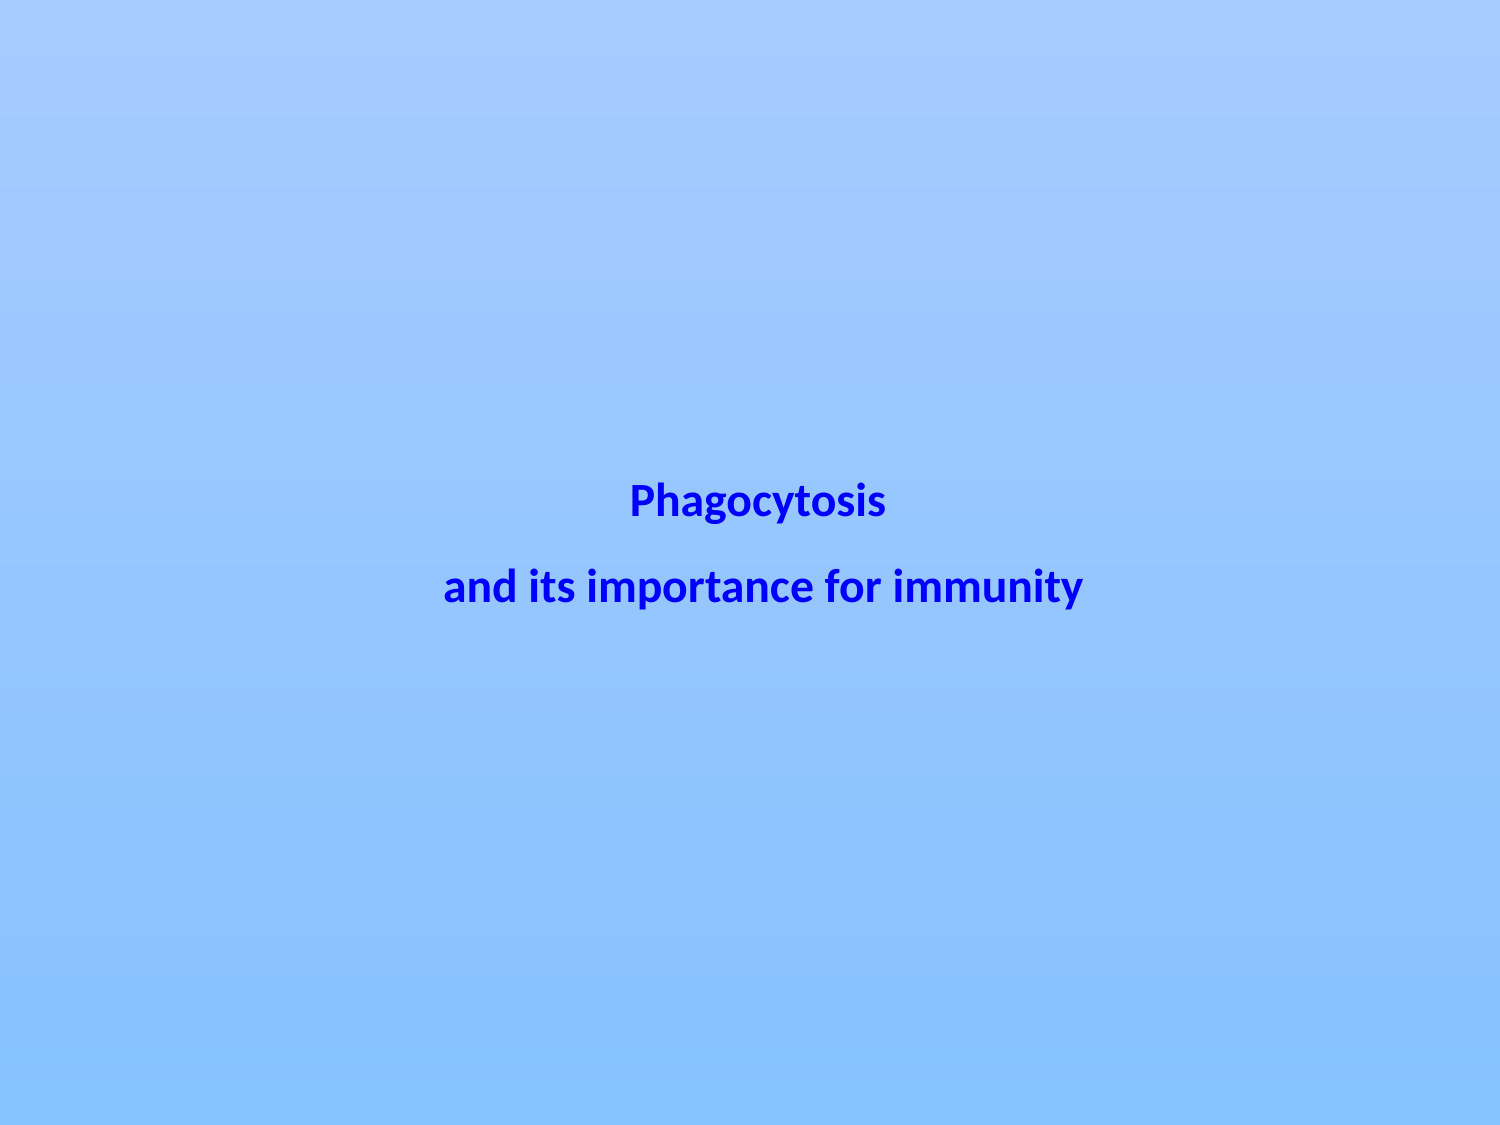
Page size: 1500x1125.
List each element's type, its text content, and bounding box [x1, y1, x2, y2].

title Phagocytosis and its importance for immunity [88, 432, 1439, 621]
